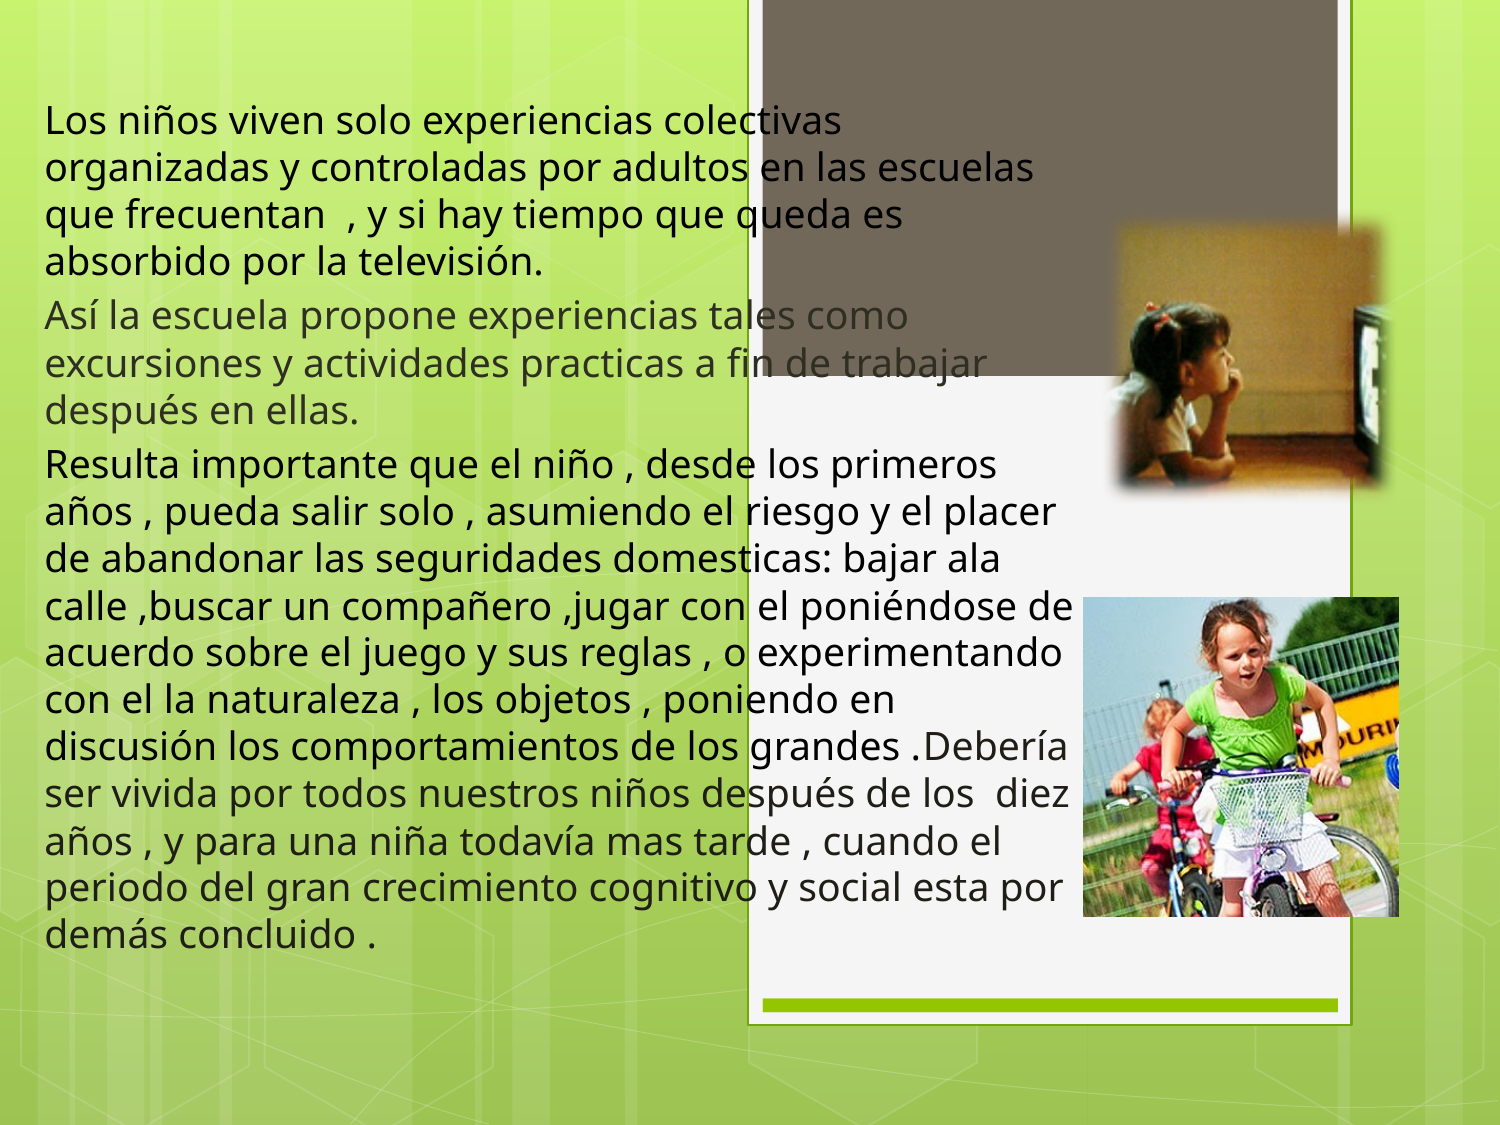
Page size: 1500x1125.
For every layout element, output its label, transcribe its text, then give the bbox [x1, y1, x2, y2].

subtitle Los niños viven solo experiencias colectivas organizadas y controladas por adultos en las escuelas que frecuentan , y si hay tiempo que queda es absorbido por la televisión. Así la escuela propone experiencias tales como excursiones y actividades practicas a fin de trabajar después en ellas. Resulta importante que el niño , desde los primeros años , pueda salir solo , asumiendo el riesgo y el placer de abandonar las seguridades domesticas: bajar ala calle ,buscar un compañero ,jugar con el poniéndose de acuerdo sobre el juego y sus reglas , o experimentando con el la naturaleza , los objetos , poniendo en discusión los comportamientos de los grandes .Debería ser vivida por todos nuestros niños después de los diez años , y para una niña todavía mas tarde , cuando el periodo del gran crecimiento cognitivo y social esta por demás concluido . [29, 87, 1093, 974]
picture [1083, 597, 1400, 918]
picture [1101, 207, 1400, 506]
